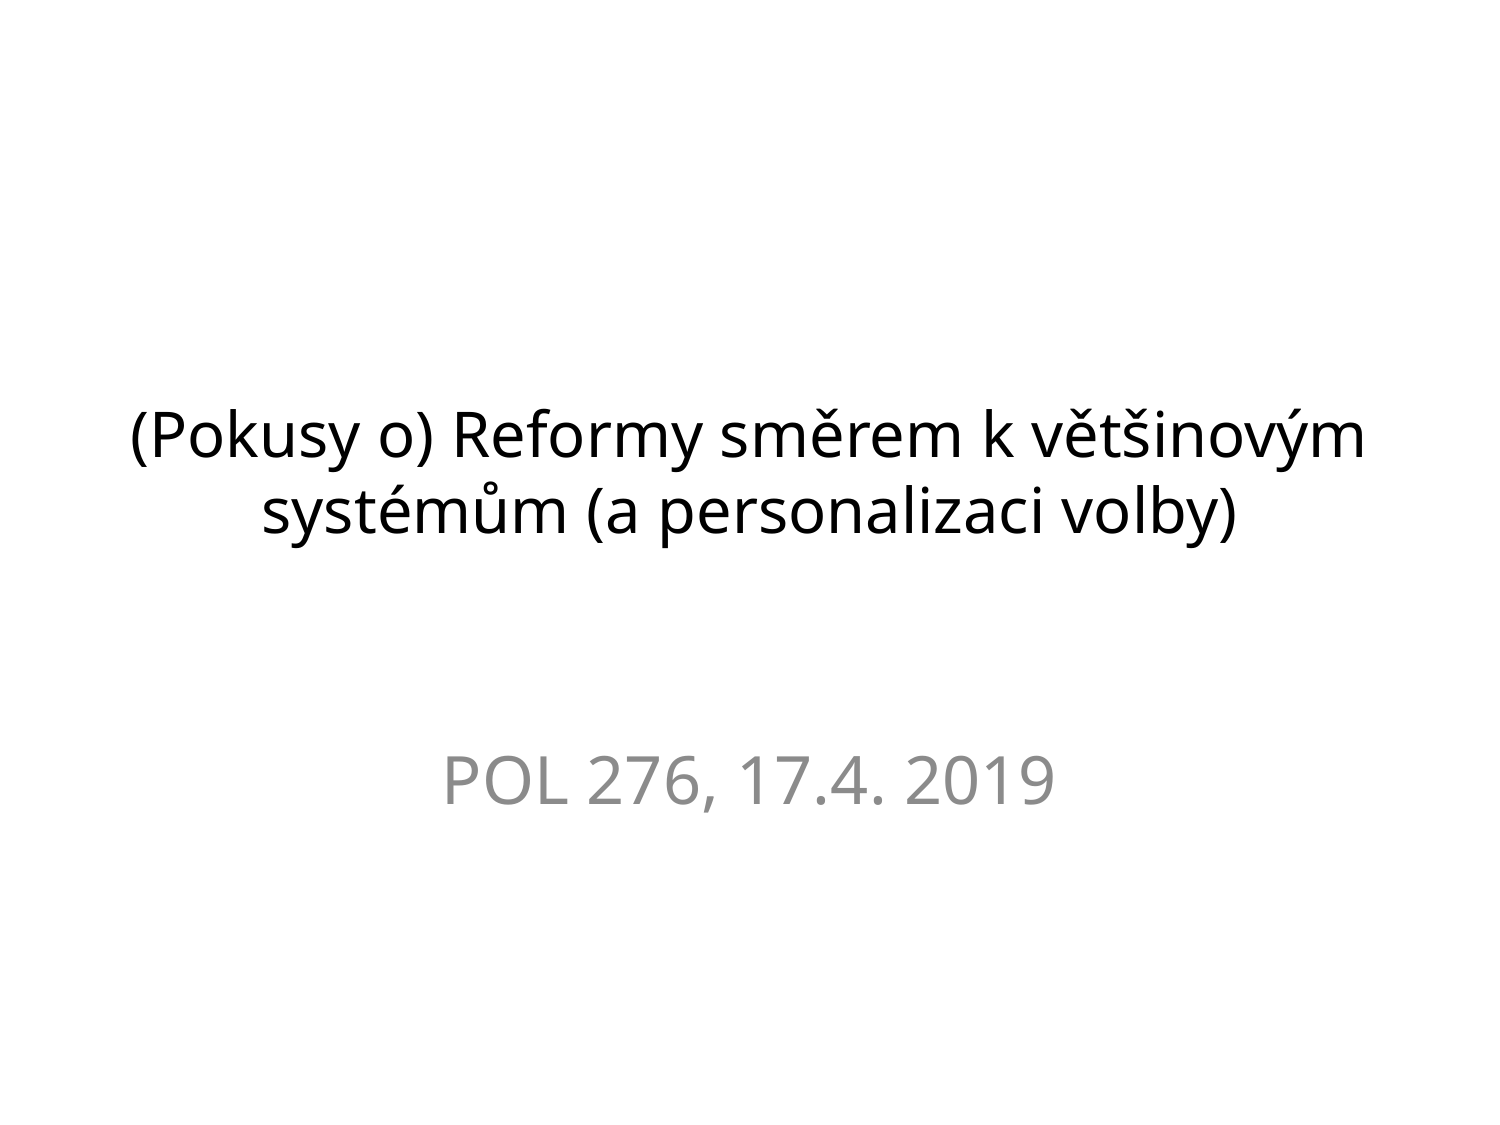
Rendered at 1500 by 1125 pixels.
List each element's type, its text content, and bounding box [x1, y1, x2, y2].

title (Pokusy o) Reformy směrem k většinovým systémům (a personalizaci volby) [112, 349, 1388, 591]
subtitle POL 276, 17.4. 2019 [225, 637, 1275, 925]
